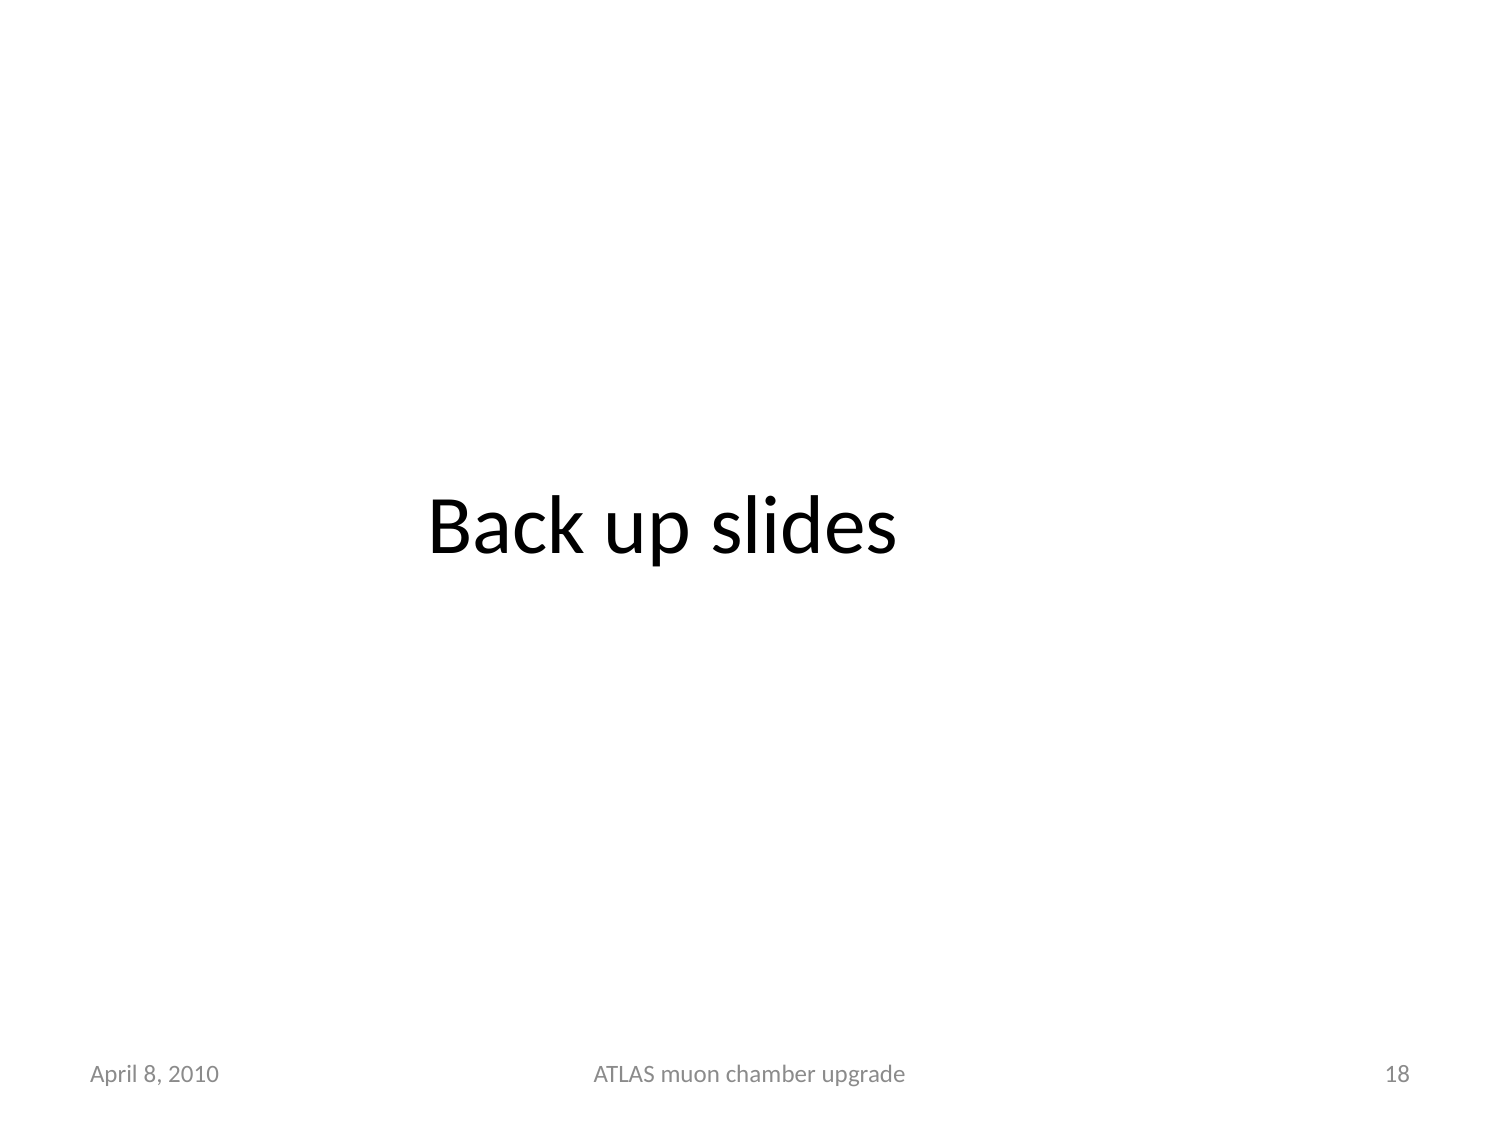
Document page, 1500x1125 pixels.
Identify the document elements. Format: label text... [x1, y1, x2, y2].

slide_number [75, 1042, 425, 1103]
footer ATLAS muon chamber upgrade [512, 1042, 988, 1103]
text_box Back up slides [412, 462, 1100, 578]
slide_number 18 [1074, 1042, 1425, 1103]
